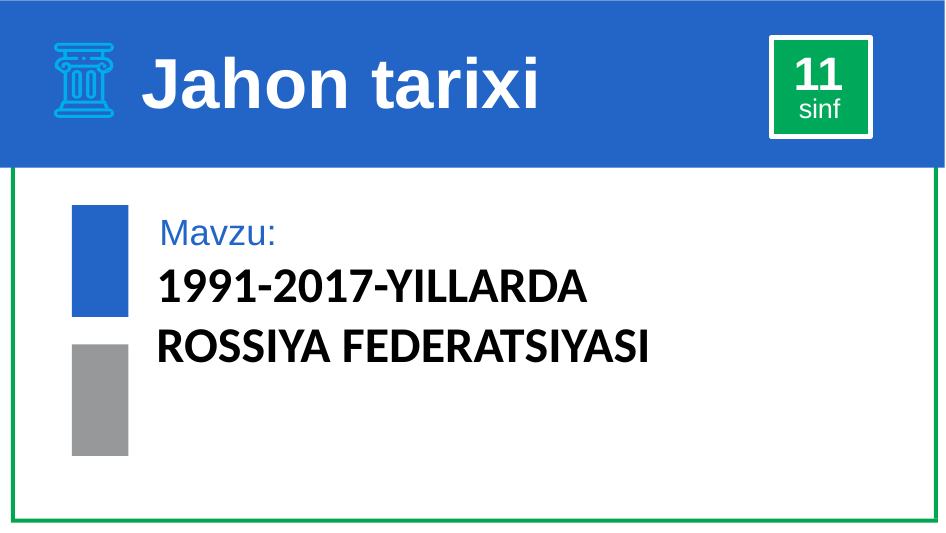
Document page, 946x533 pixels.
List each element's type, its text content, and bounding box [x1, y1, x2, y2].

text_box [71, 344, 129, 456]
text_box Mavzu: 1991-2017-YILLARDA ROSSIYA FEDERATSIYASI [156, 209, 736, 373]
text_box [53, 42, 115, 118]
text_box Jahon tarixi [139, 35, 544, 123]
text_box [71, 70, 82, 99]
text_box [86, 70, 97, 99]
text_box sinf [798, 88, 843, 124]
text_box [771, 37, 871, 137]
text_box 11 [793, 40, 853, 100]
text_box [71, 205, 129, 317]
text_box [0, 0, 945, 168]
